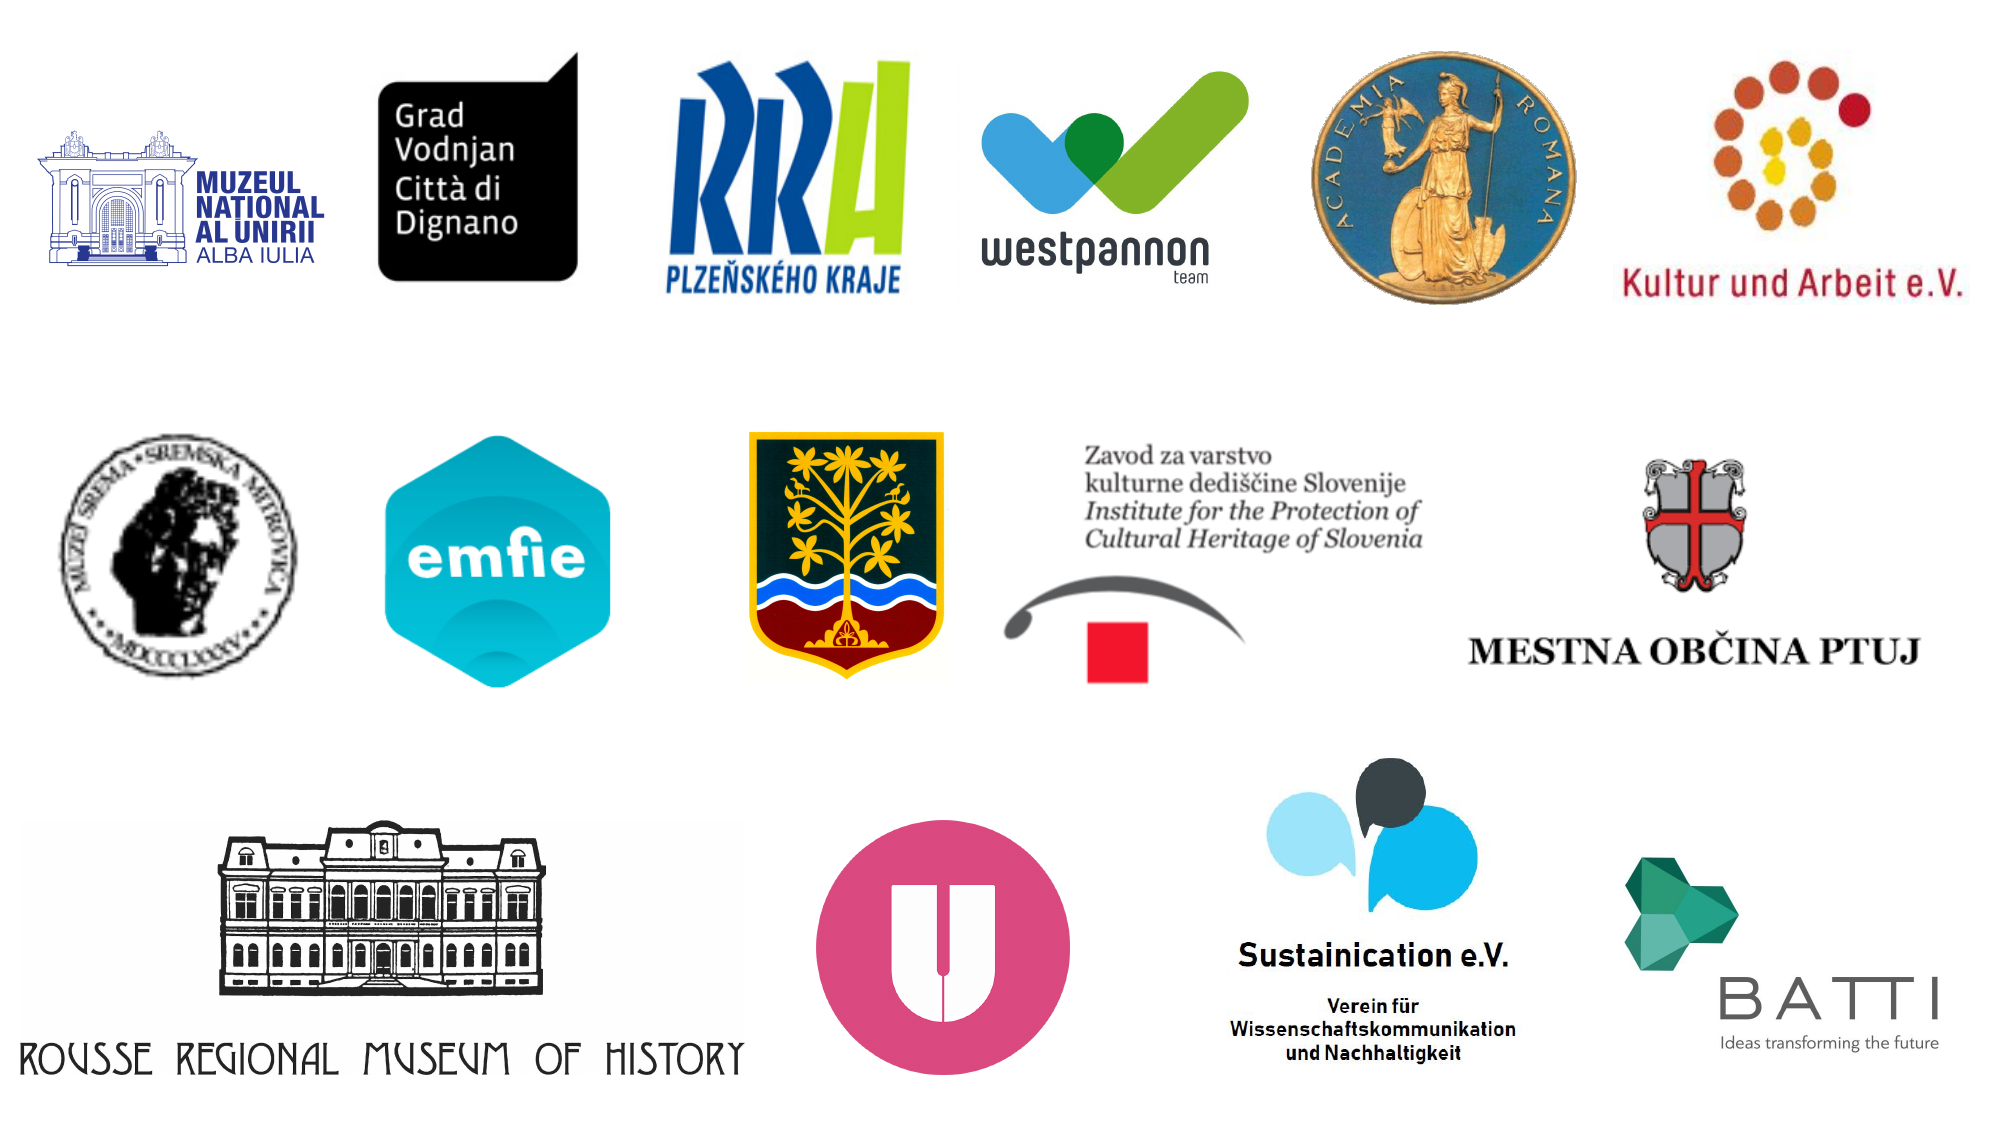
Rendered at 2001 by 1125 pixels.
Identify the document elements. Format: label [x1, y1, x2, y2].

picture [1449, 429, 1950, 684]
picture [1613, 50, 1970, 305]
picture [53, 429, 309, 684]
picture [744, 429, 950, 684]
picture [369, 435, 625, 690]
picture [956, 50, 1274, 305]
picture [815, 820, 1071, 1075]
picture [346, 50, 607, 305]
picture [20, 820, 746, 1075]
picture [1583, 820, 1980, 1075]
picture [1310, 50, 1577, 305]
picture [20, 50, 342, 347]
picture [658, 50, 920, 305]
picture [999, 435, 1436, 690]
picture [1174, 749, 1577, 1075]
